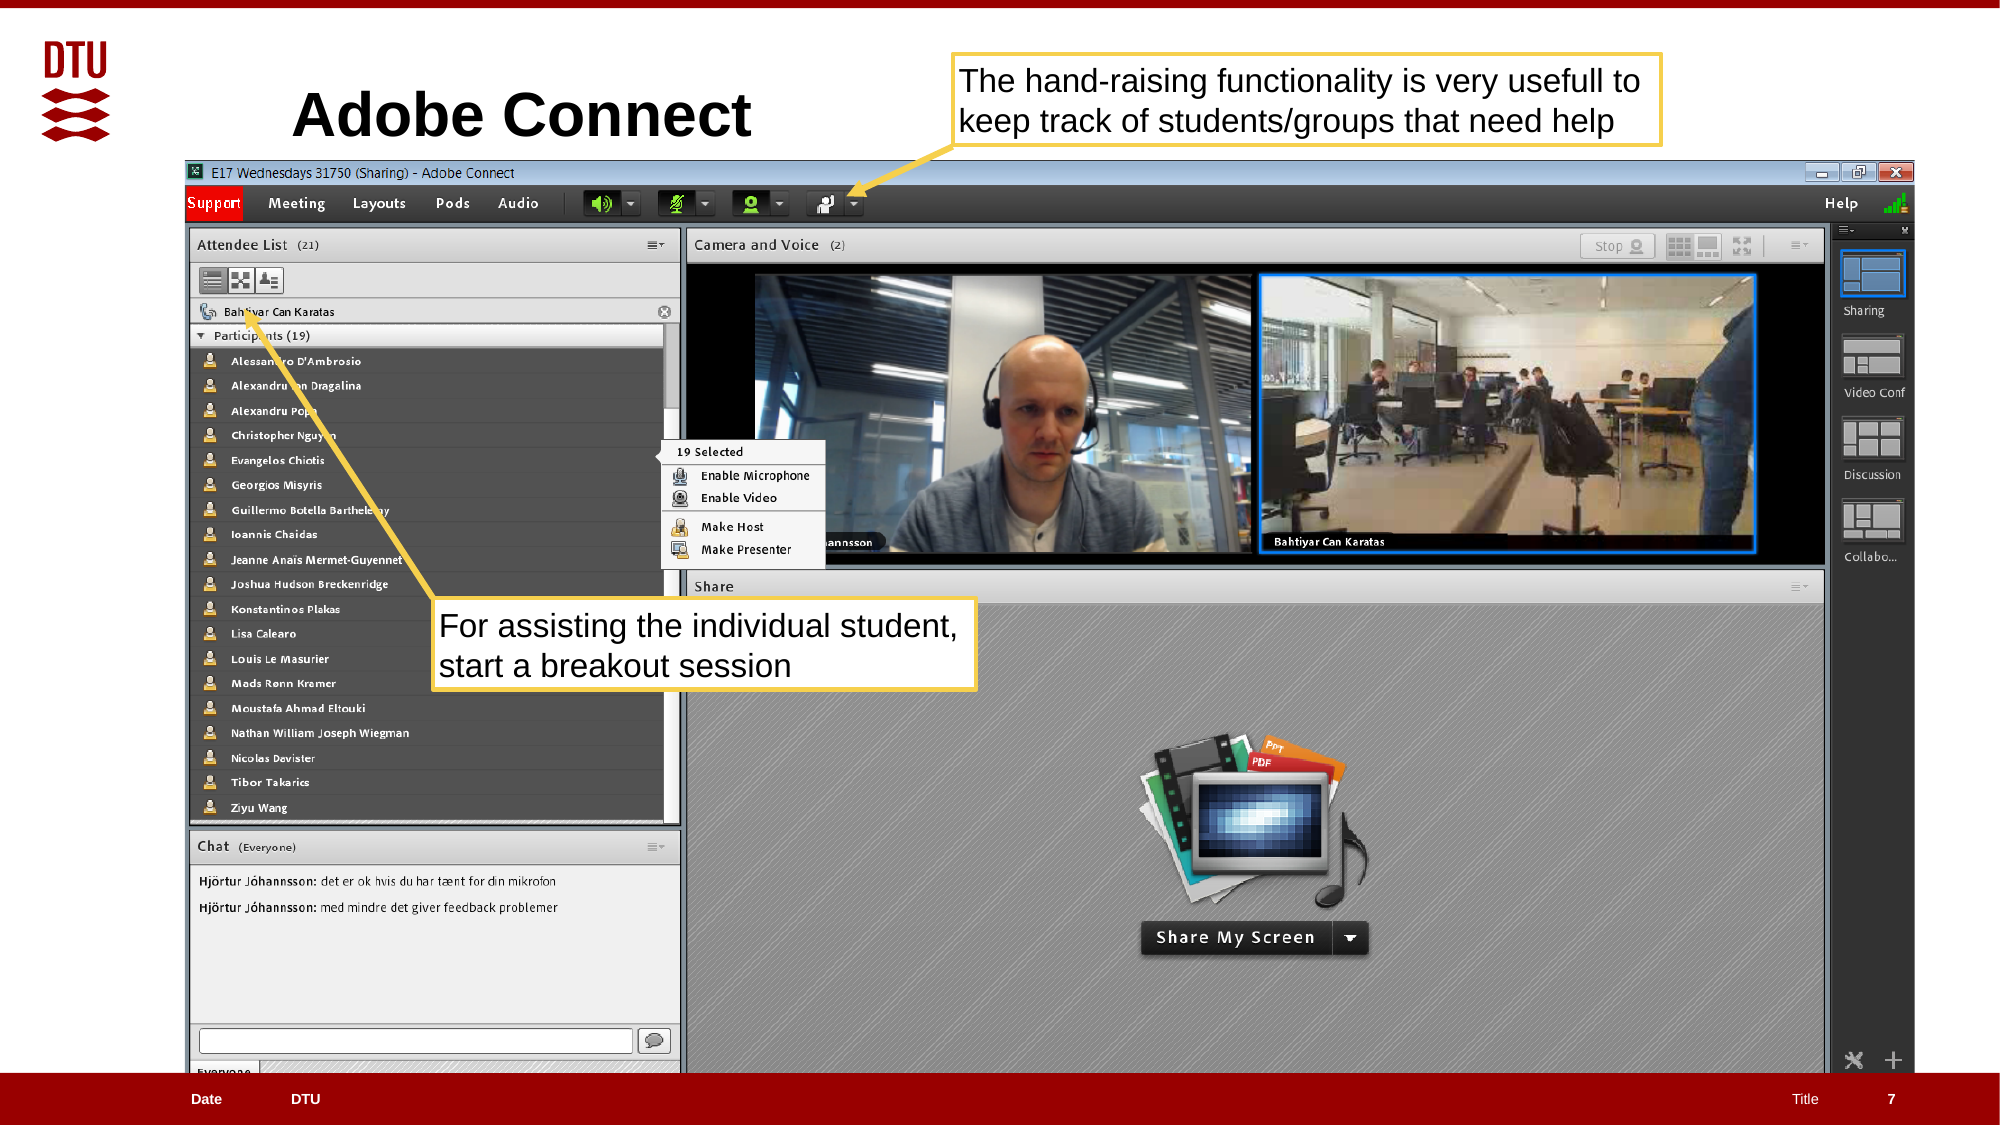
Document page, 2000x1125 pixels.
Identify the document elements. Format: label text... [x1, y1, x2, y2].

text_box The hand-raising functionality is very usefull to keep track of students/groups that need help [951, 52, 1663, 147]
title Adobe Connect [955, 69, 1819, 150]
slide_number 7 [1887, 1073, 1959, 1125]
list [184, 160, 1915, 1074]
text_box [243, 308, 434, 599]
title Adobe Connect [291, 69, 951, 150]
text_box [845, 146, 953, 197]
